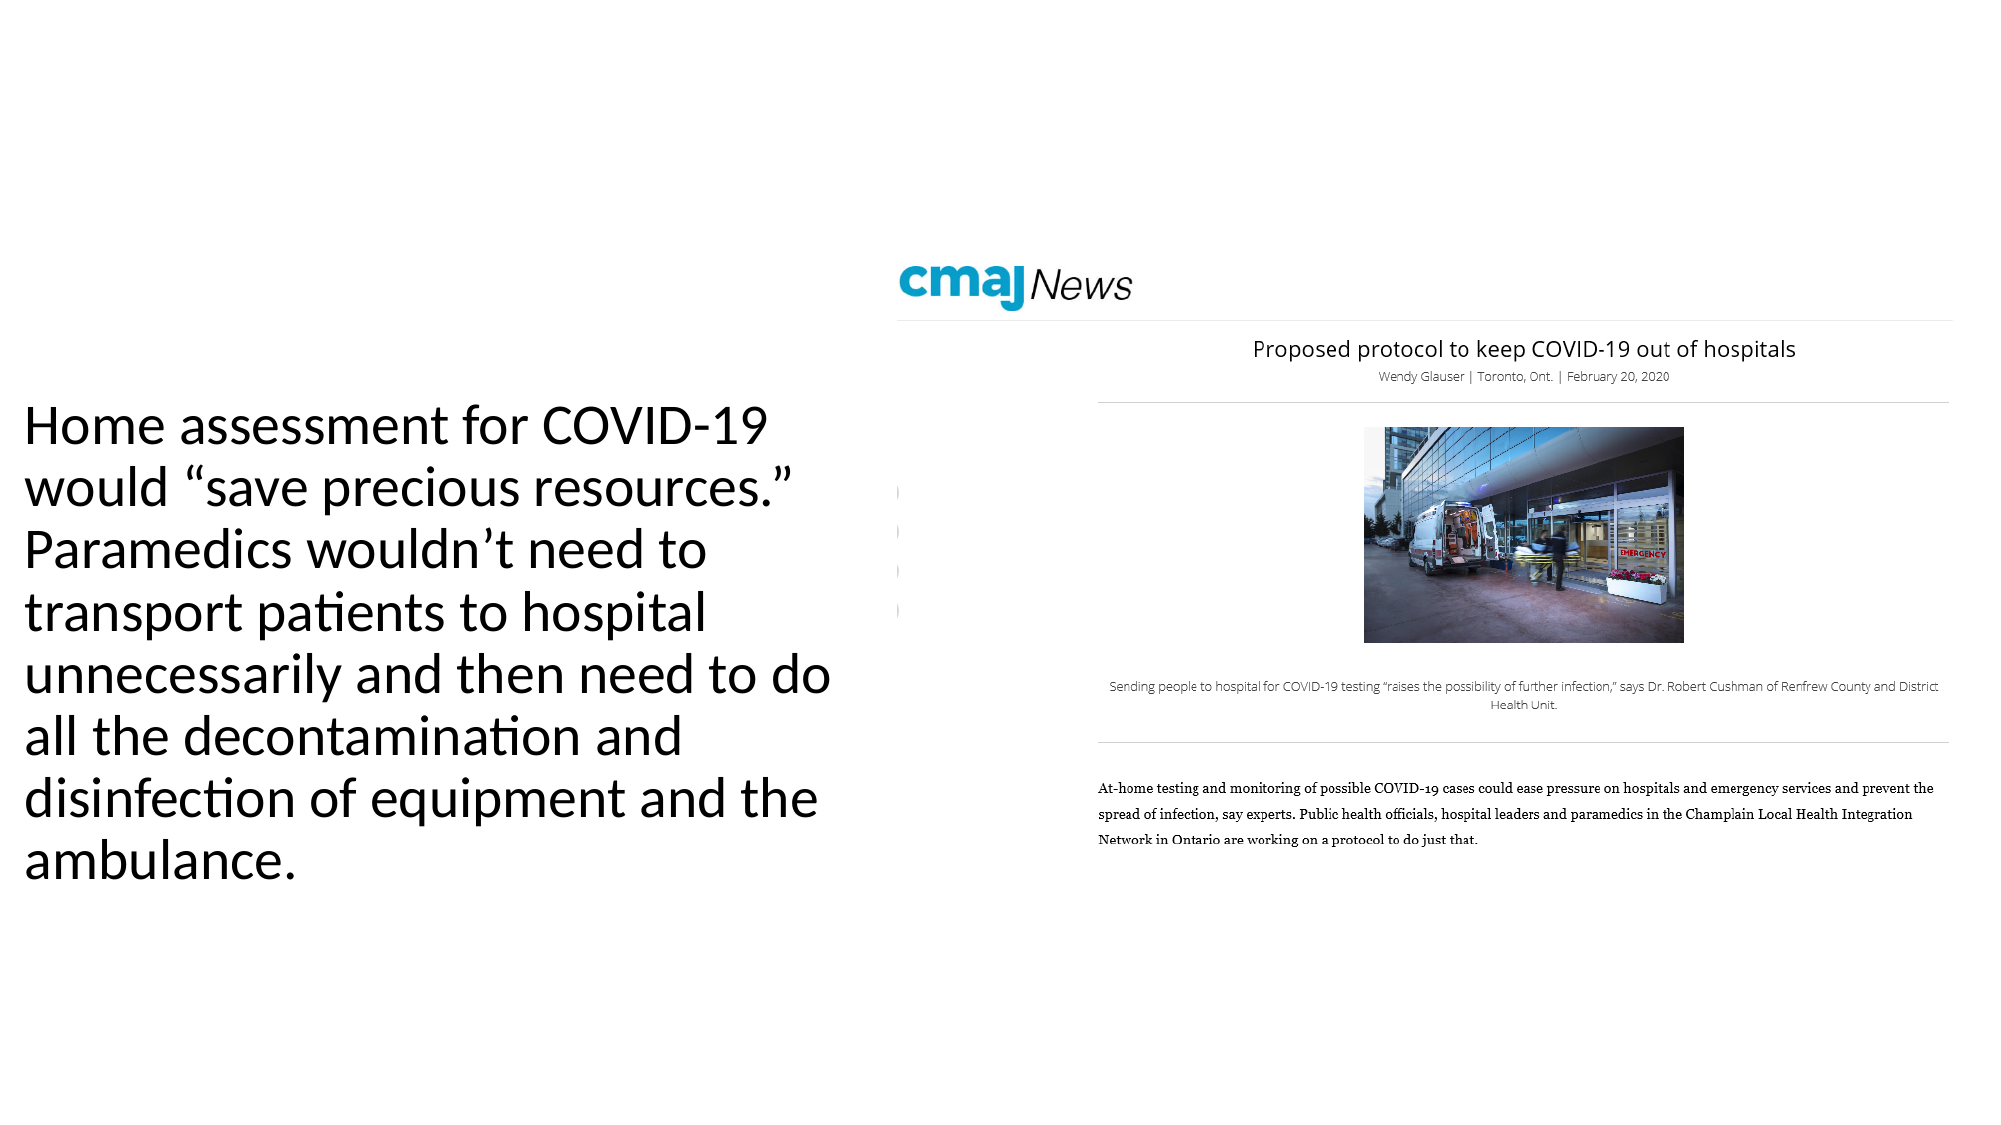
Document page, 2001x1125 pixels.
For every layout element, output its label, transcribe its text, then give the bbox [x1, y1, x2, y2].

list Home assessment for COVID-19 would “save precious resources.” Paramedics wouldn’t need to transport patients to hospital unnecessarily and then need to do all the decontamination and disinfection of equipment and the ambulance. [10, 223, 898, 902]
picture [897, 259, 1953, 866]
